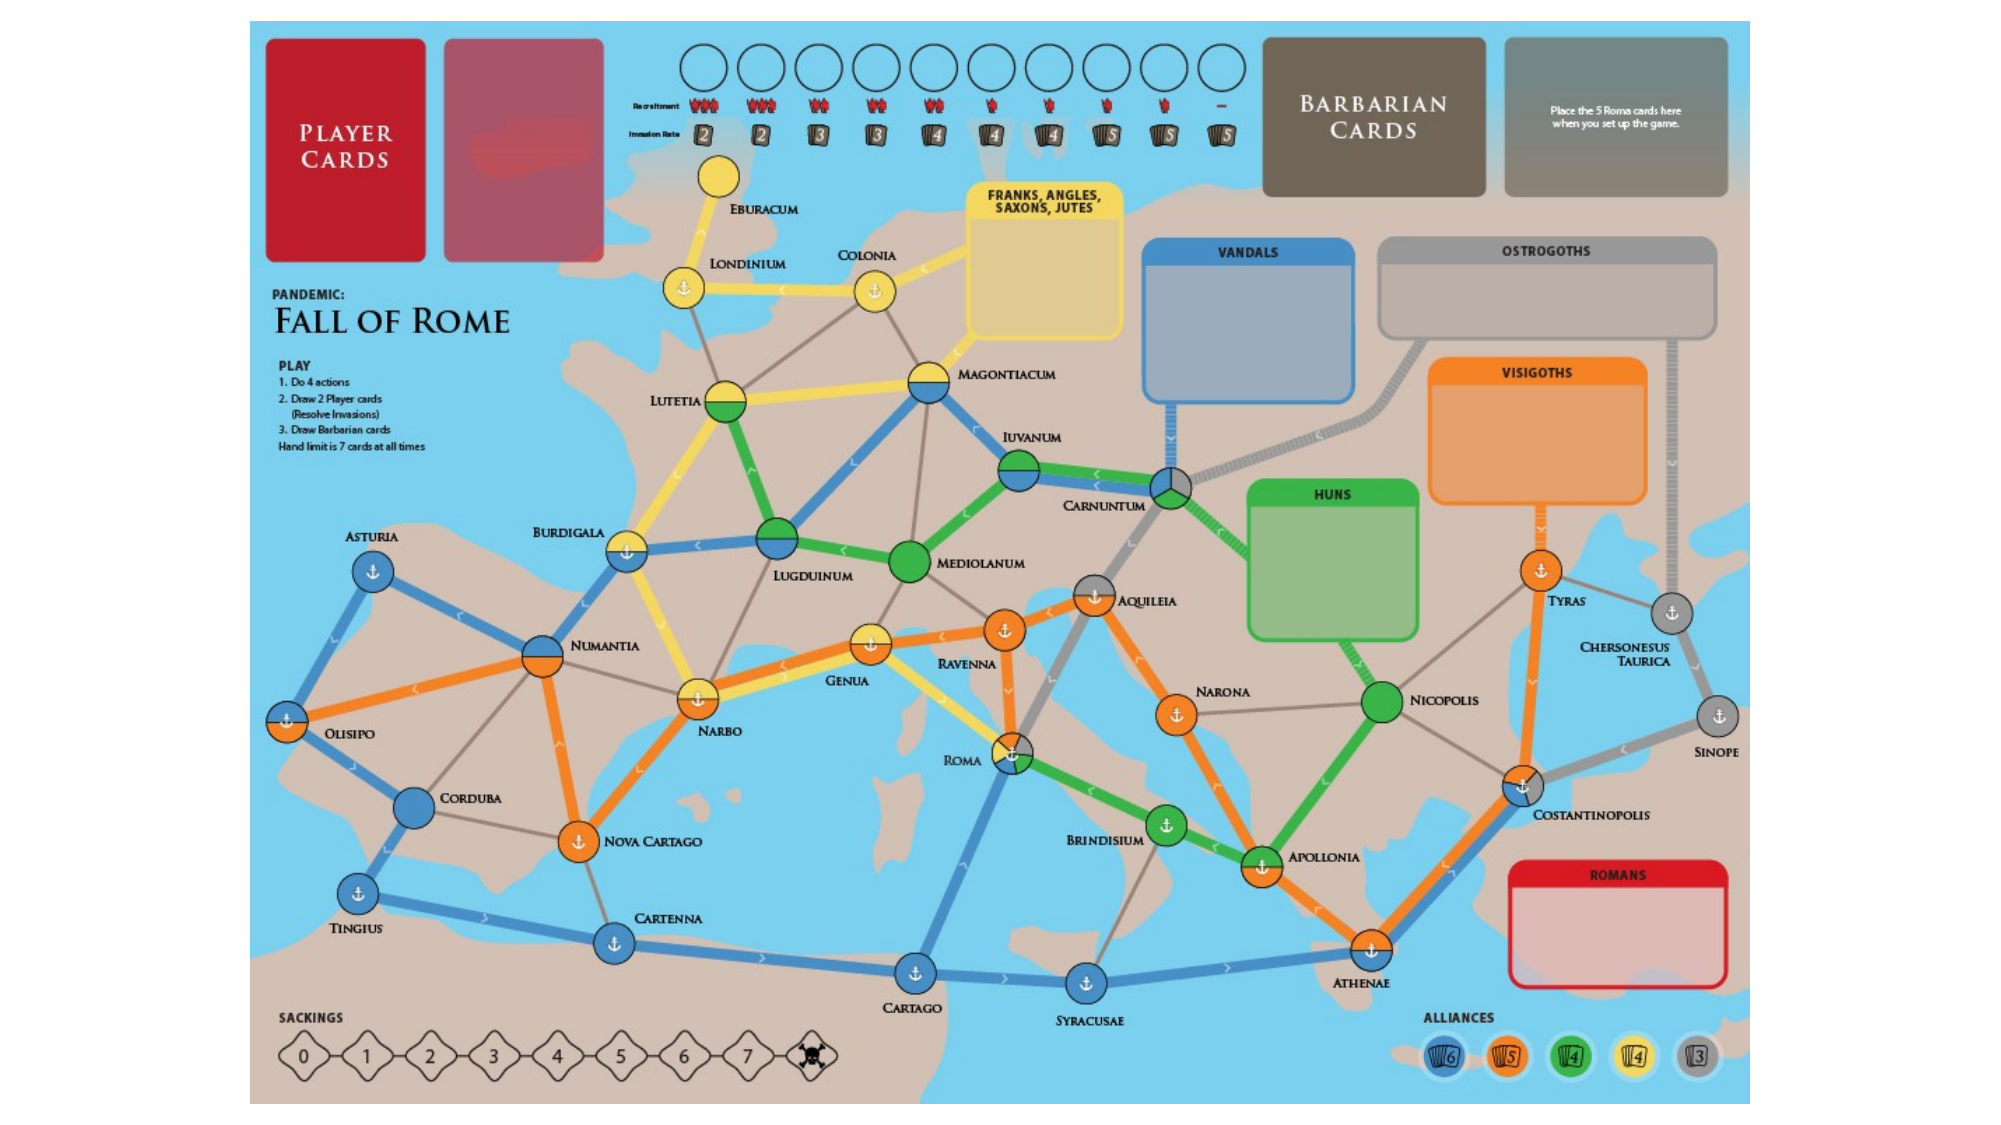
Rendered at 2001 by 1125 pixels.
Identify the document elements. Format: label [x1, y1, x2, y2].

text_box [249, 21, 1750, 1104]
